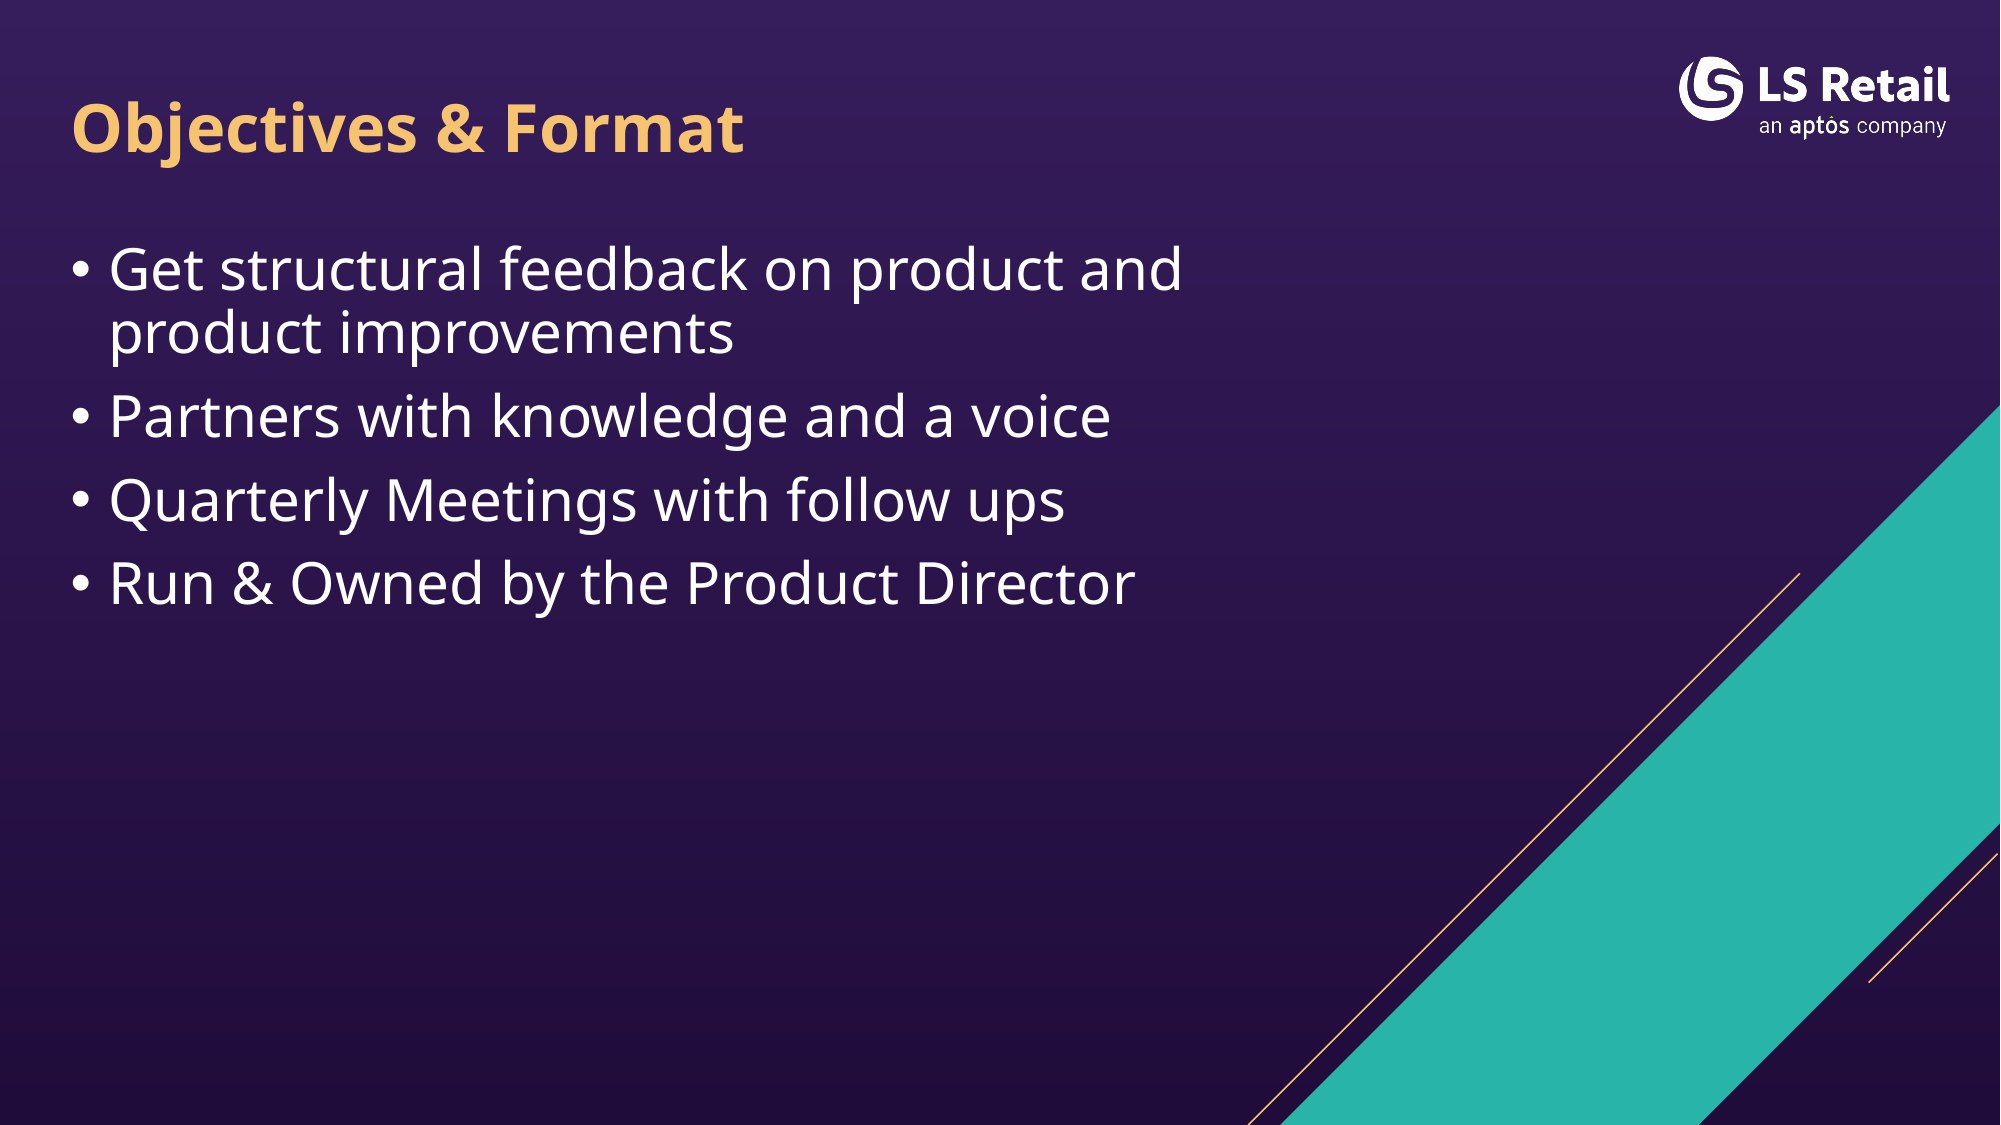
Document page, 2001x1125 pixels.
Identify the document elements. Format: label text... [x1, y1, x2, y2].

list Get structural feedback on product and product improvements Partners with knowledge and a voice Quarterly Meetings with follow ups Run & Owned by the Product Director [55, 232, 1314, 1000]
title Objectives & Format [55, 80, 1606, 177]
picture [1651, 28, 1974, 162]
